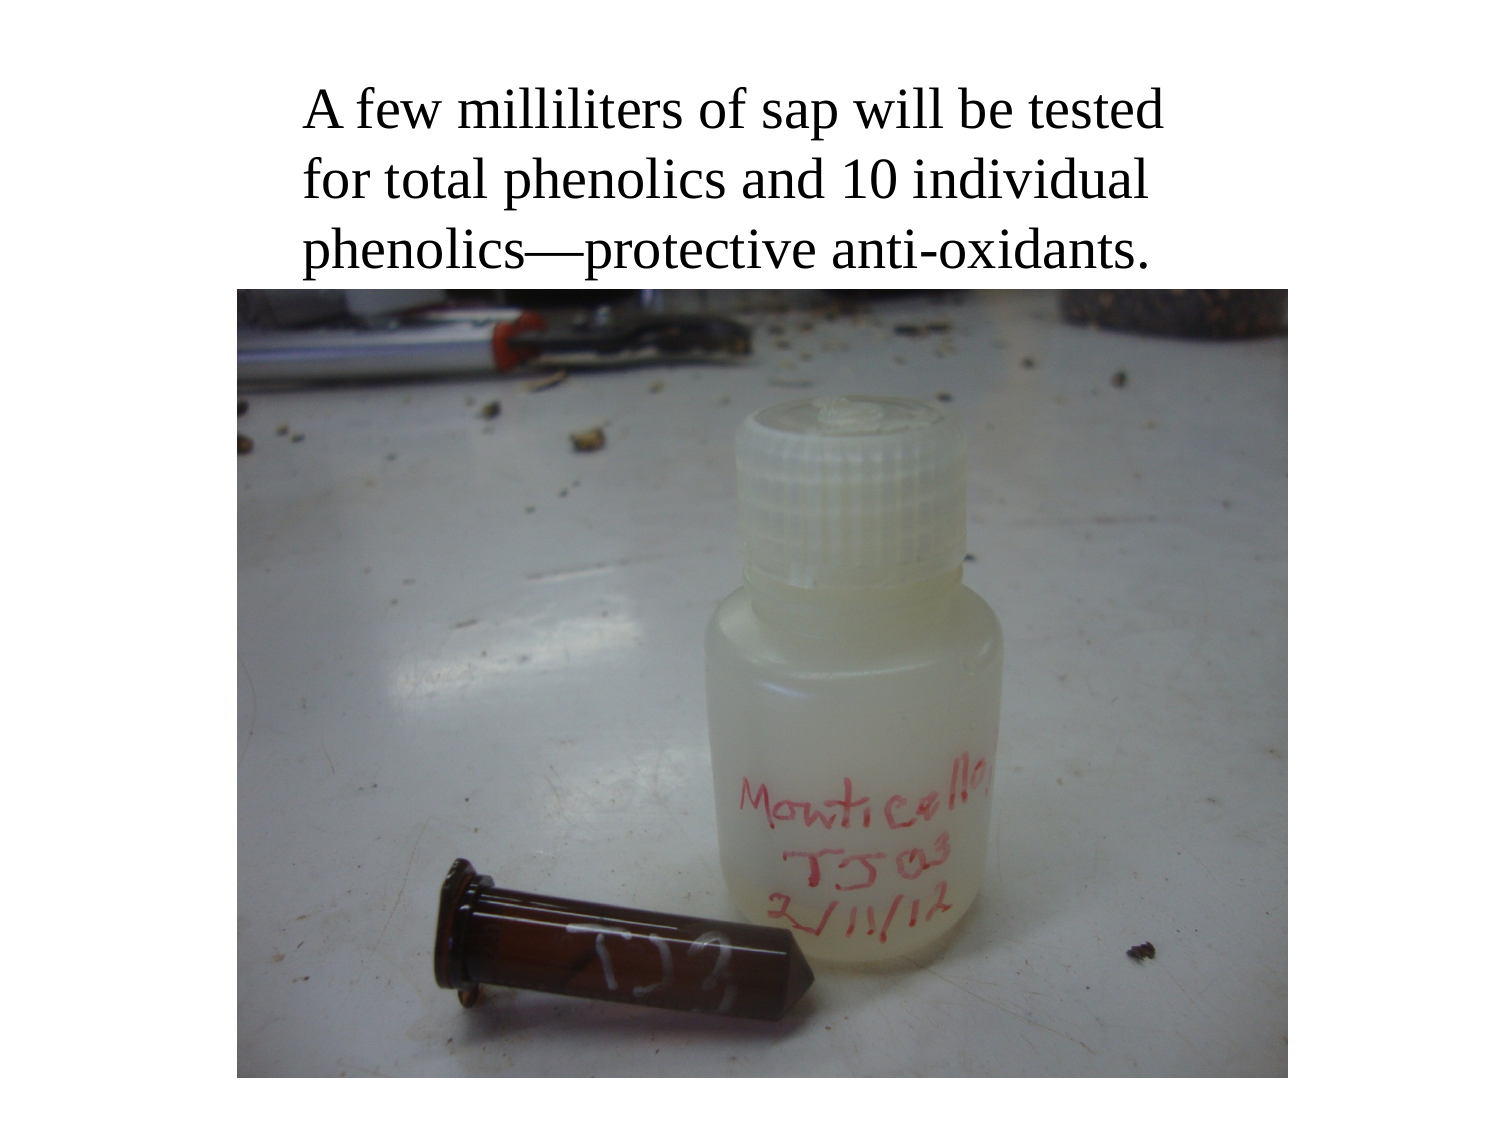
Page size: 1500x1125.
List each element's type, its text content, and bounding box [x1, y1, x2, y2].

picture [237, 289, 1288, 1078]
text_box A few milliliters of sap will be tested for total phenolics and 10 individual phenolics—protective anti-oxidants. [287, 62, 1238, 288]
